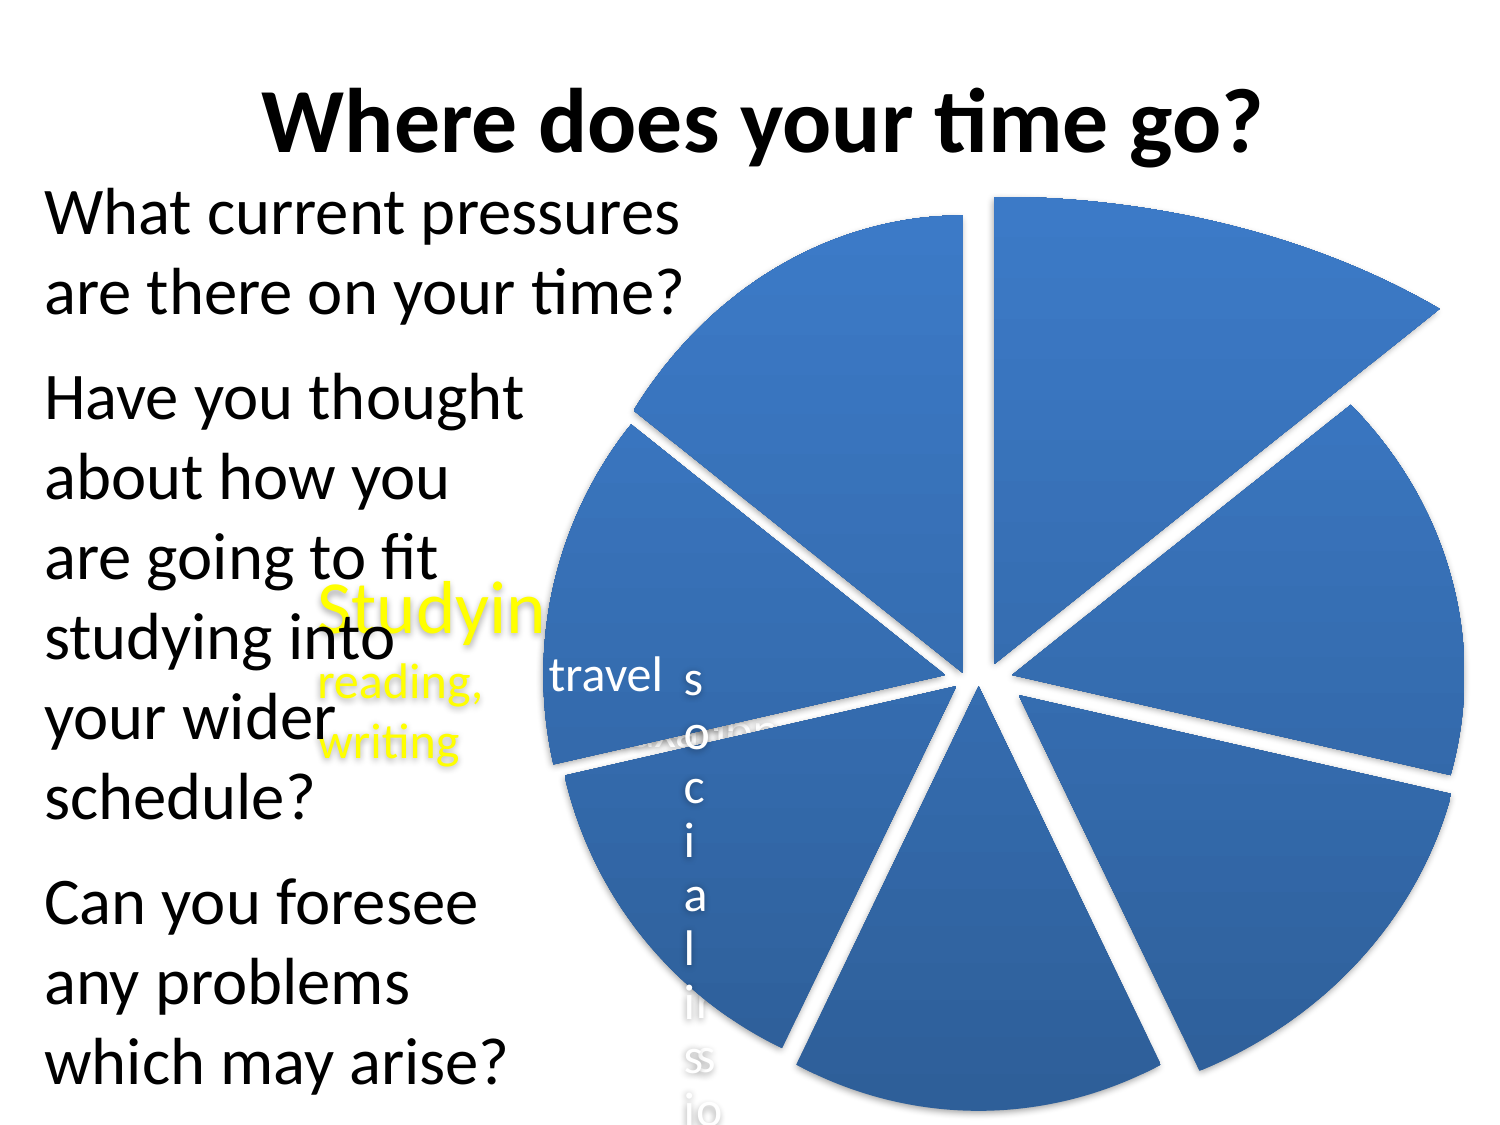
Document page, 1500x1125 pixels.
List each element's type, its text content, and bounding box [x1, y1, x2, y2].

text_box Where does your time go? [246, 42, 1280, 166]
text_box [206, 167, 1500, 1125]
text_box What current pressures are there on your time? Have you thought about how you are going to fit studying into your wider schedule? Can you foresee any problems which may arise? [29, 160, 246, 1125]
